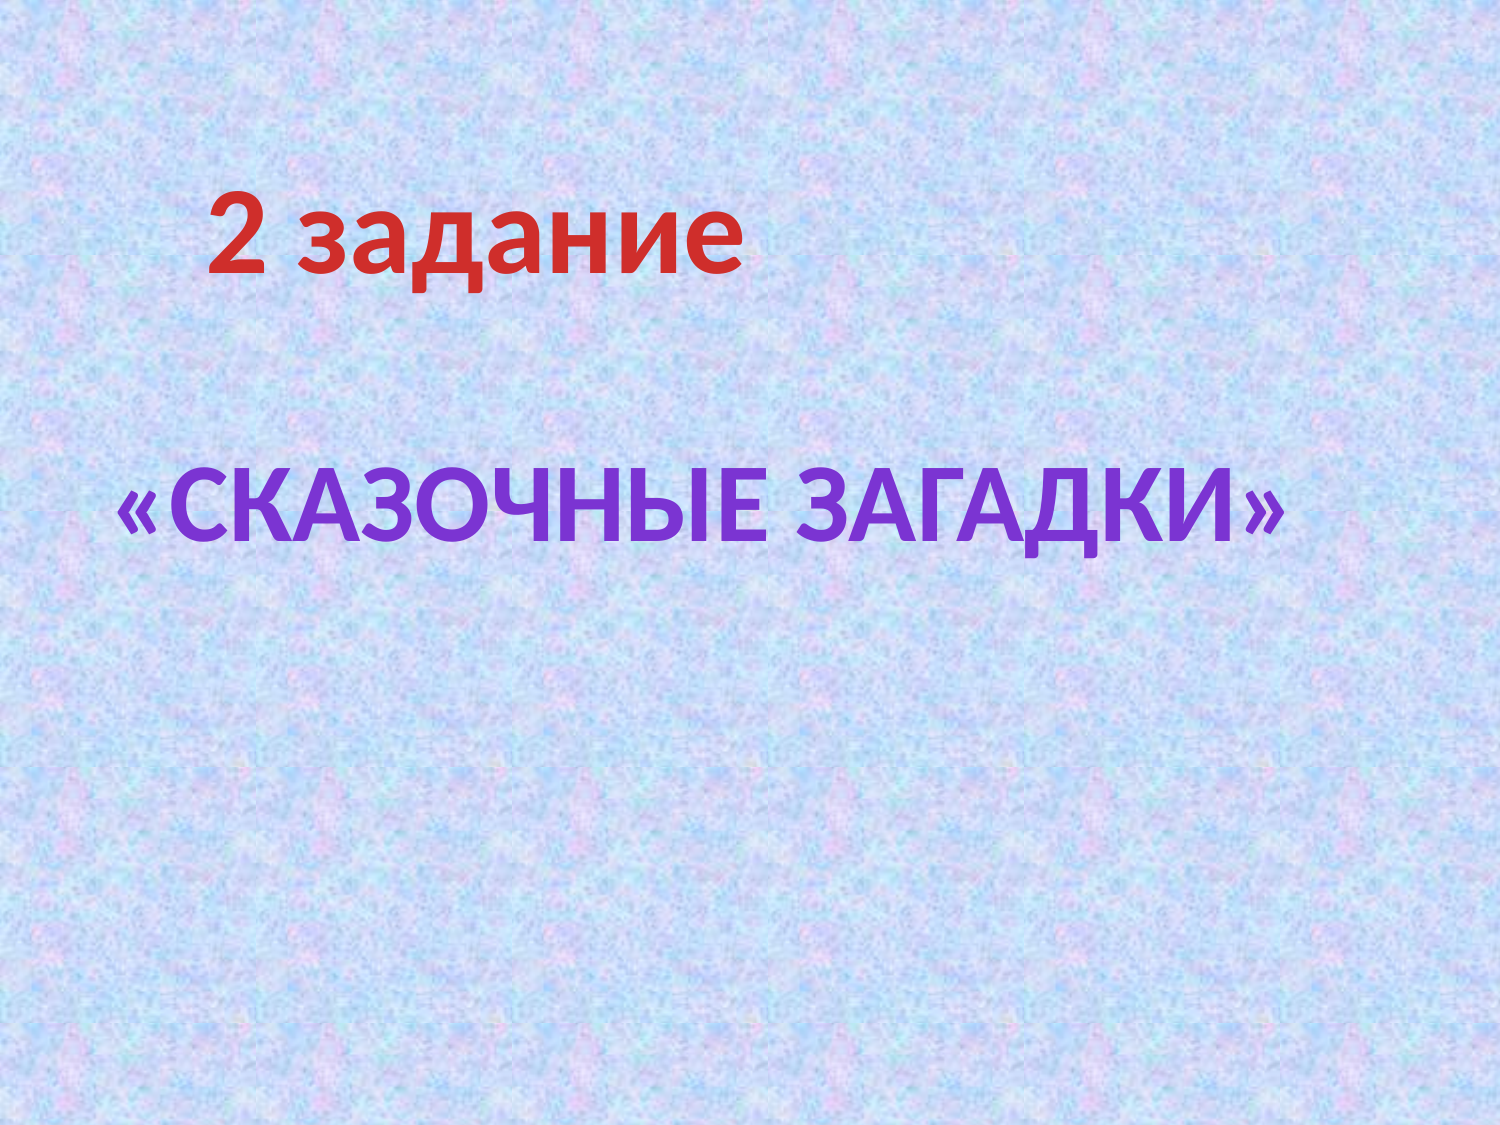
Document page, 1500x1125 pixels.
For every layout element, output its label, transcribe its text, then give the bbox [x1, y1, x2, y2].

text_box «Сказочные загадки» [94, 421, 1314, 572]
text_box 2 задание [190, 140, 763, 306]
picture [0, 0, 1500, 1125]
